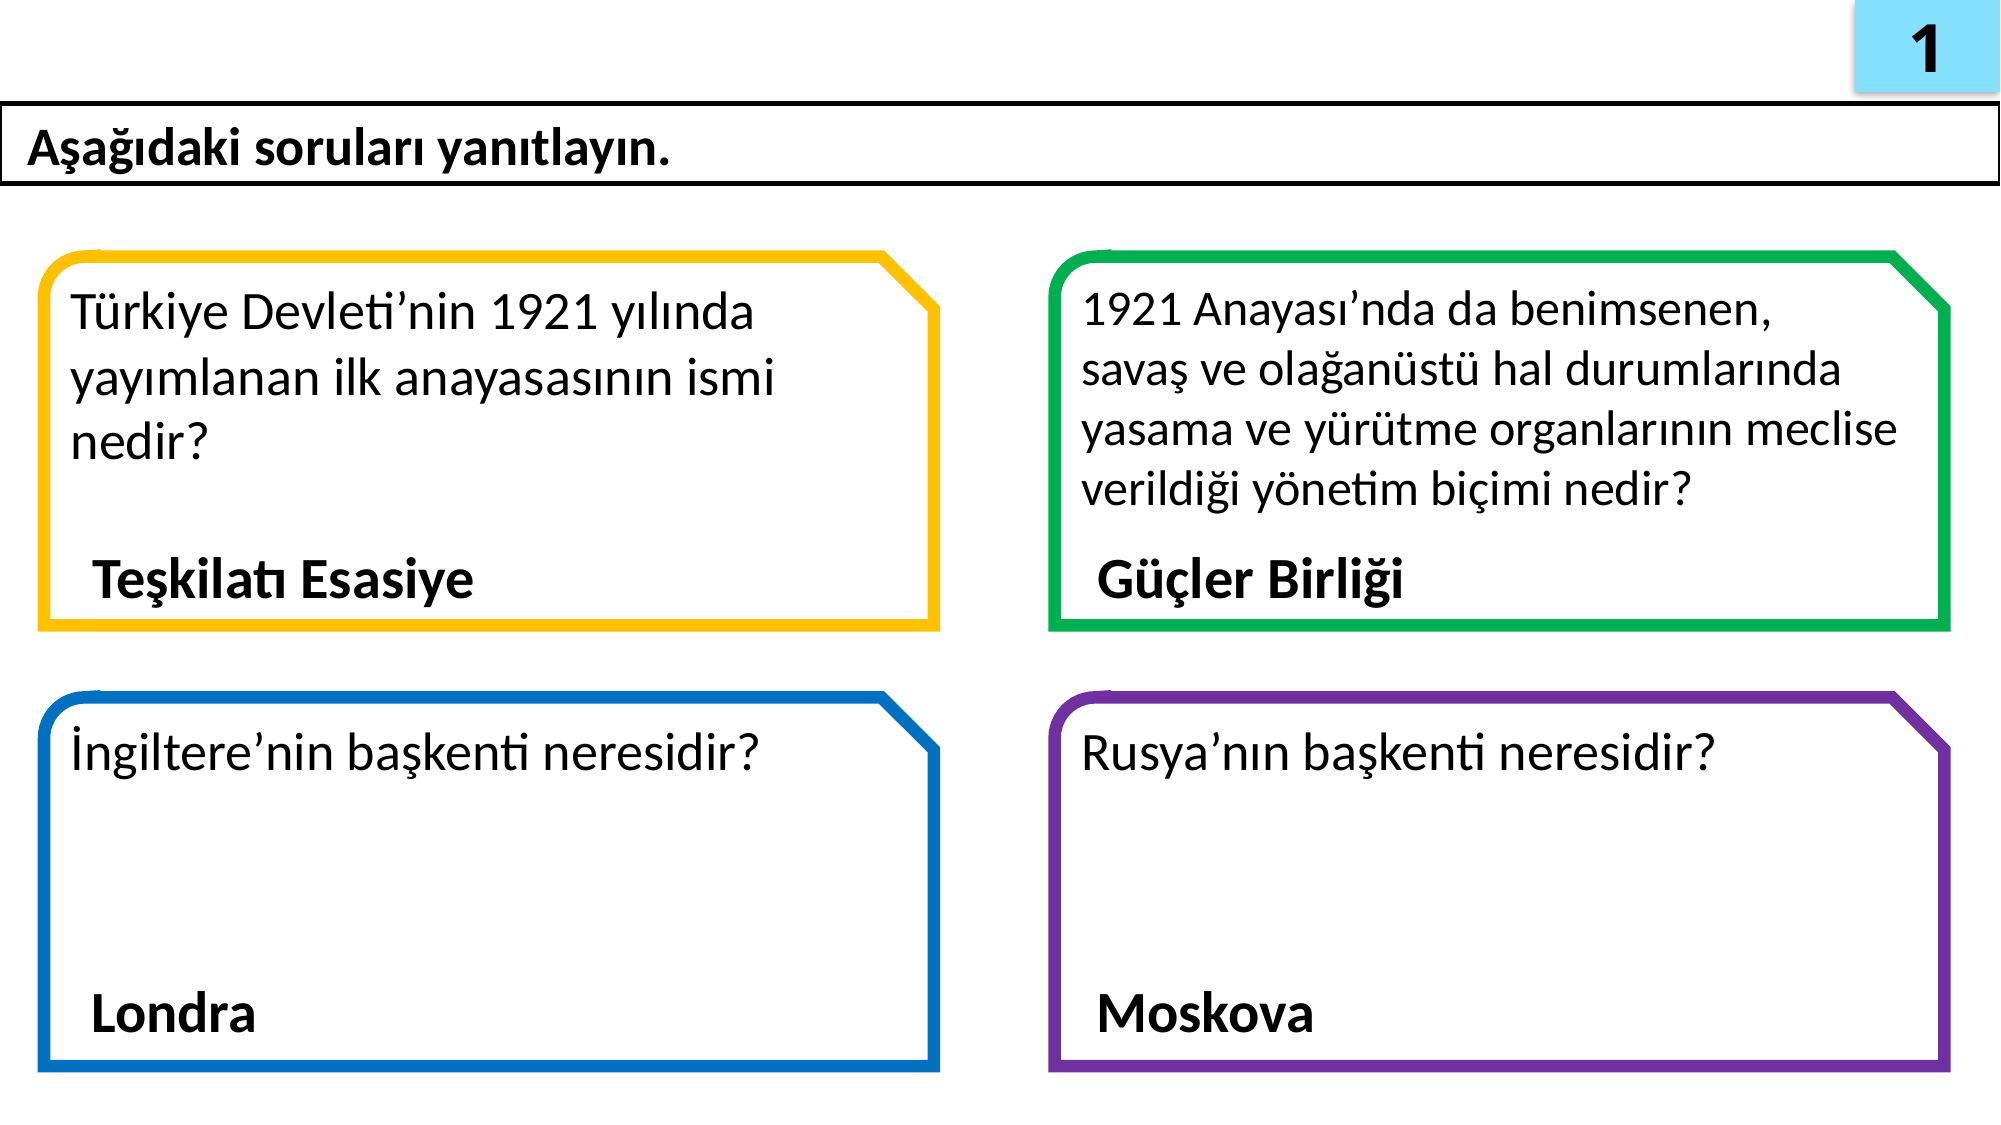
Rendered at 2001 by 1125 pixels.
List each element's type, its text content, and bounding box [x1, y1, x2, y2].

text_box Aşağıdaki soruları yanıtlayın. [0, 103, 2000, 184]
text_box Güçler Birliği [1082, 532, 1421, 618]
text_box 1 [1854, 0, 2000, 93]
text_box Teşkilatı Esasiye [77, 532, 491, 618]
text_box İngiltere’nin başkenti neresidir? [42, 696, 935, 1068]
text_box Londra [76, 966, 273, 1052]
text_box Moskova [1081, 966, 1330, 1052]
text_box Türkiye Devleti’nin 1921 yılında yayımlanan ilk anayasasının ismi nedir? [42, 255, 935, 627]
text_box 1921 Anayası’nda da benimsenen, savaş ve olağanüstü hal durumlarında yasama ve yürütme organlarının meclise verildiği yönetim biçimi nedir? [1053, 255, 1946, 627]
text_box Rusya’nın başkenti neresidir? [1053, 696, 1946, 1068]
